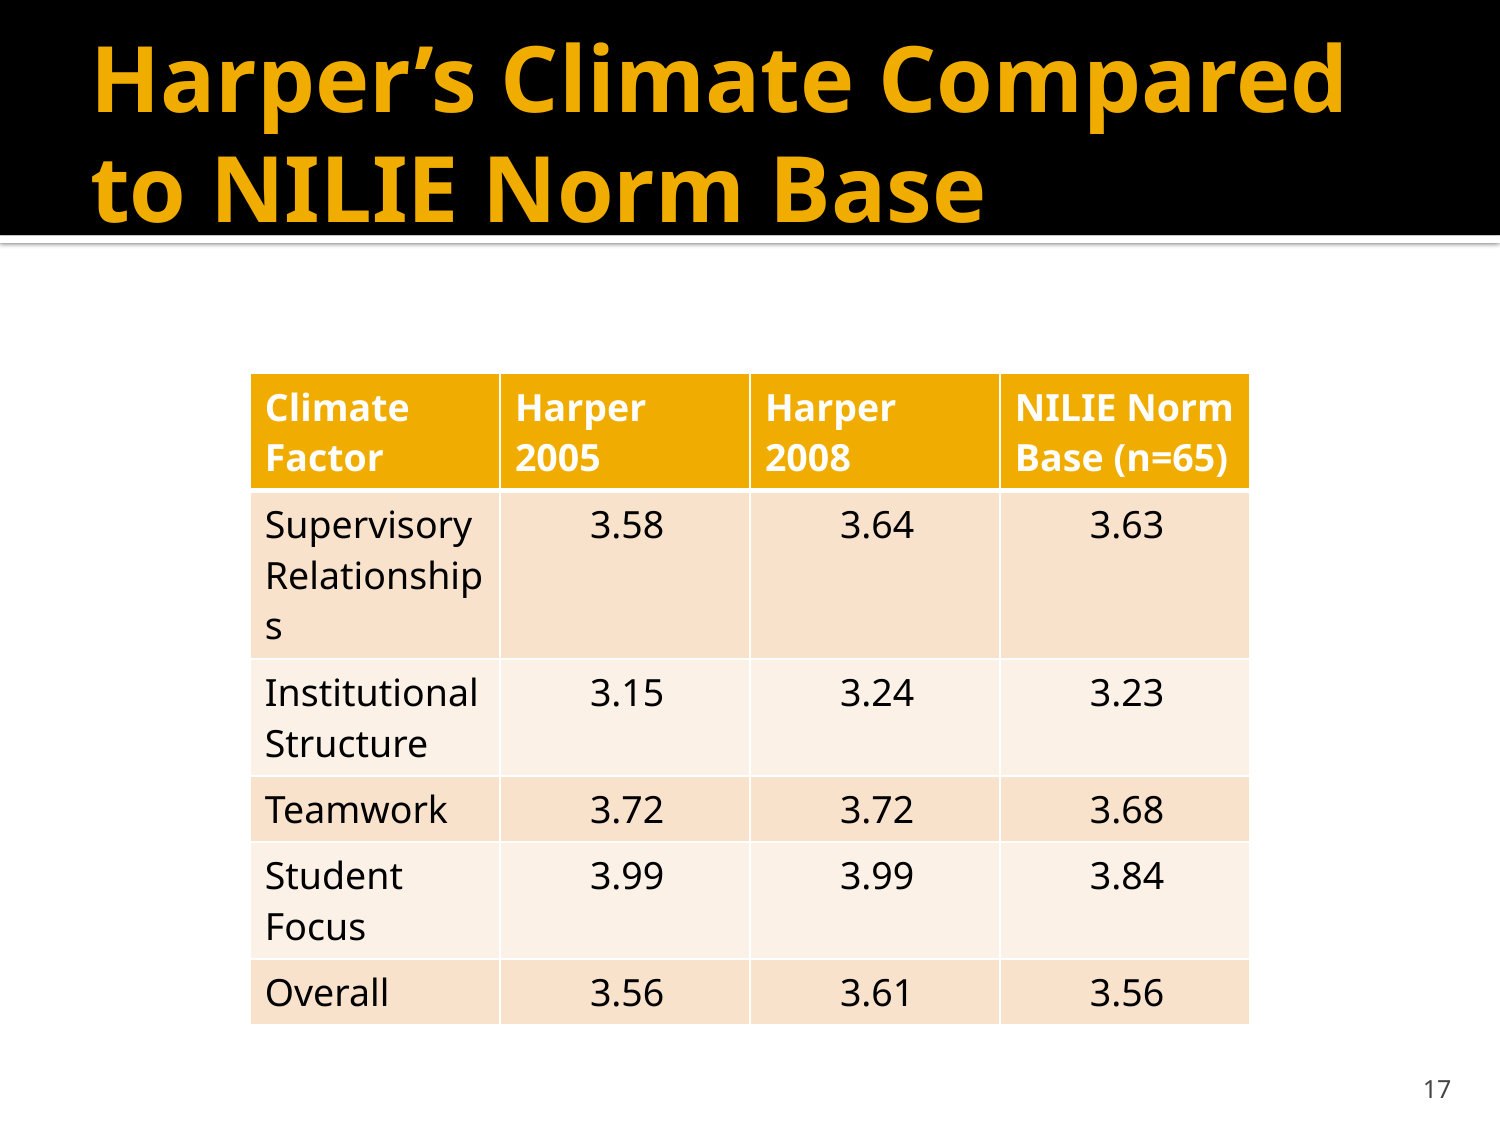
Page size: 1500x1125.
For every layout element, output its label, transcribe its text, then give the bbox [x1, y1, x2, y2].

table_header Climate Factor [251, 374, 499, 488]
table_cell Student Focus [251, 843, 499, 958]
table_cell 3.68 [1001, 777, 1249, 841]
list [62, 337, 1413, 1058]
table_cell 3.61 [751, 960, 999, 1024]
title Harper’s Climate Compared to NILIE Norm Base [75, 37, 1425, 225]
table_cell 3.84 [1001, 843, 1249, 958]
table_cell Teamwork [251, 777, 499, 841]
table_cell 3.24 [751, 660, 999, 775]
table_header Harper 2008 [751, 374, 999, 488]
table_header Harper 2005 [501, 374, 749, 488]
table_cell 3.56 [501, 960, 749, 1024]
table_cell 3.99 [751, 843, 999, 958]
table_cell 3.58 [501, 493, 749, 658]
table_cell 3.72 [751, 777, 999, 841]
table_cell 3.23 [1001, 660, 1249, 775]
table_cell Institutional Structure [251, 660, 499, 775]
table_cell 3.56 [1001, 960, 1249, 1024]
table_cell 3.99 [501, 843, 749, 958]
table_cell Overall [251, 960, 499, 1024]
table_header NILIE Norm Base (n=65) [1001, 374, 1249, 488]
table_cell Supervisory Relationships [251, 493, 499, 658]
table_cell 3.72 [501, 777, 749, 841]
table_cell 3.64 [751, 493, 999, 658]
table_cell 3.15 [501, 660, 749, 775]
slide_number 17 [1345, 1062, 1467, 1108]
table_cell 3.63 [1001, 493, 1249, 658]
